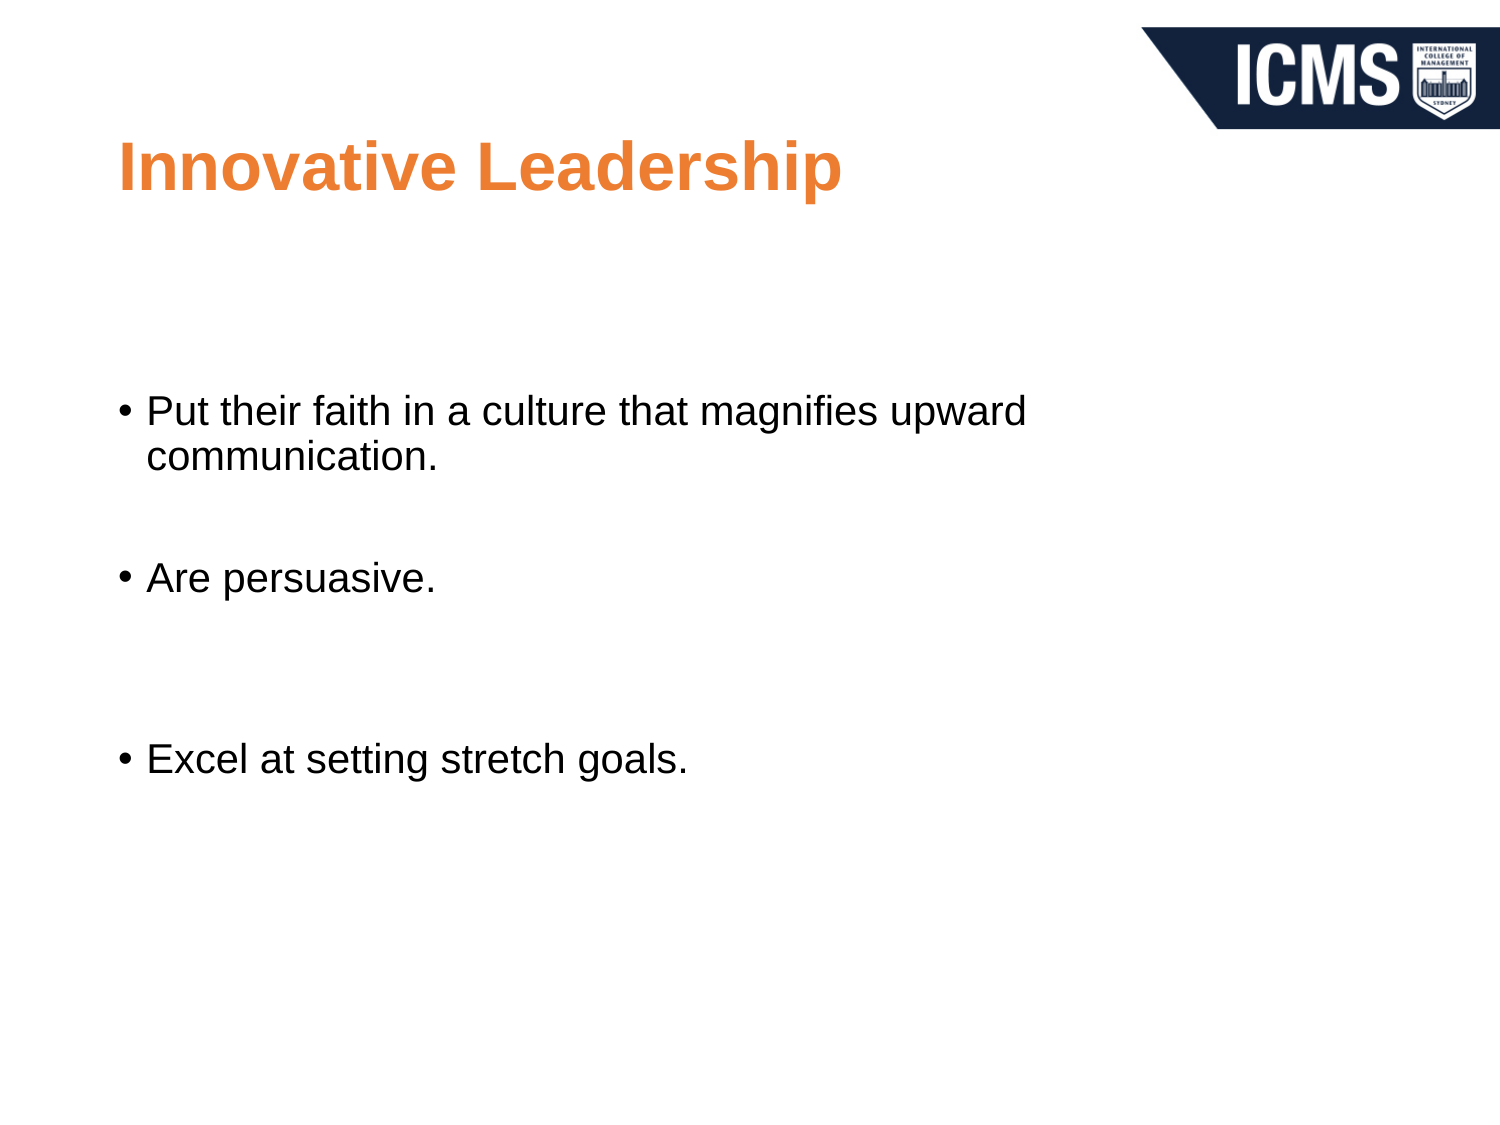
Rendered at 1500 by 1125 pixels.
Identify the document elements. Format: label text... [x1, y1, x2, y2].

title Innovative Leadership [103, 59, 1236, 278]
list Put their faith in a culture that magnifies upward communication. Are persuasive. Excel at setting stretch goals. [103, 316, 1236, 963]
picture [0, 0, 1500, 189]
